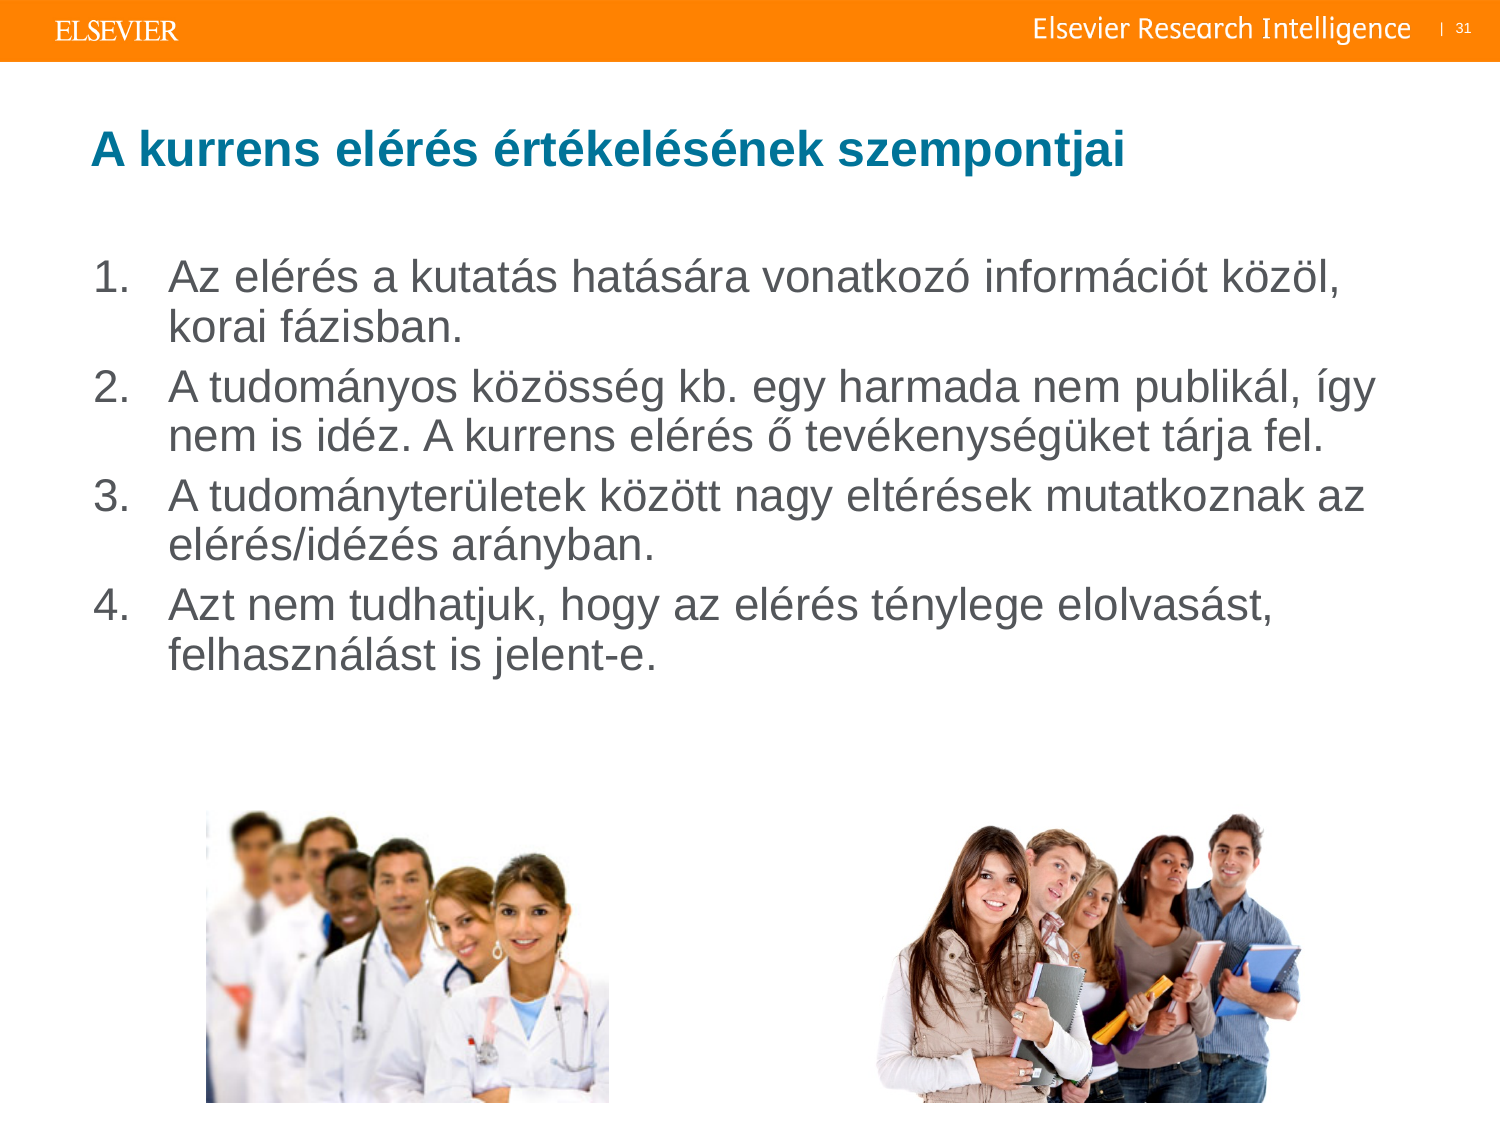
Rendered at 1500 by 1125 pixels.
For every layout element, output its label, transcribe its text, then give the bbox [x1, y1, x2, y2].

picture [0, 0, 1500, 62]
list Az elérés a kutatás hatására vonatkozó információt közöl, korai fázisban. A tudományos közösség kb. egy harmada nem publikál, így nem is idéz. A kurrens elérés ő tevékenységüket tárja fel. A tudományterületek között nagy eltérések mutatkoznak az elérés/idézés arányban. Azt nem tudhatjuk, hogy az elérés ténylege elolvasást, felhasználást is jelent-e. [64, 246, 1416, 827]
picture [868, 793, 1311, 1103]
picture [206, 810, 609, 1103]
title A kurrens elérés értékelésének szempontjai [75, 115, 1427, 185]
